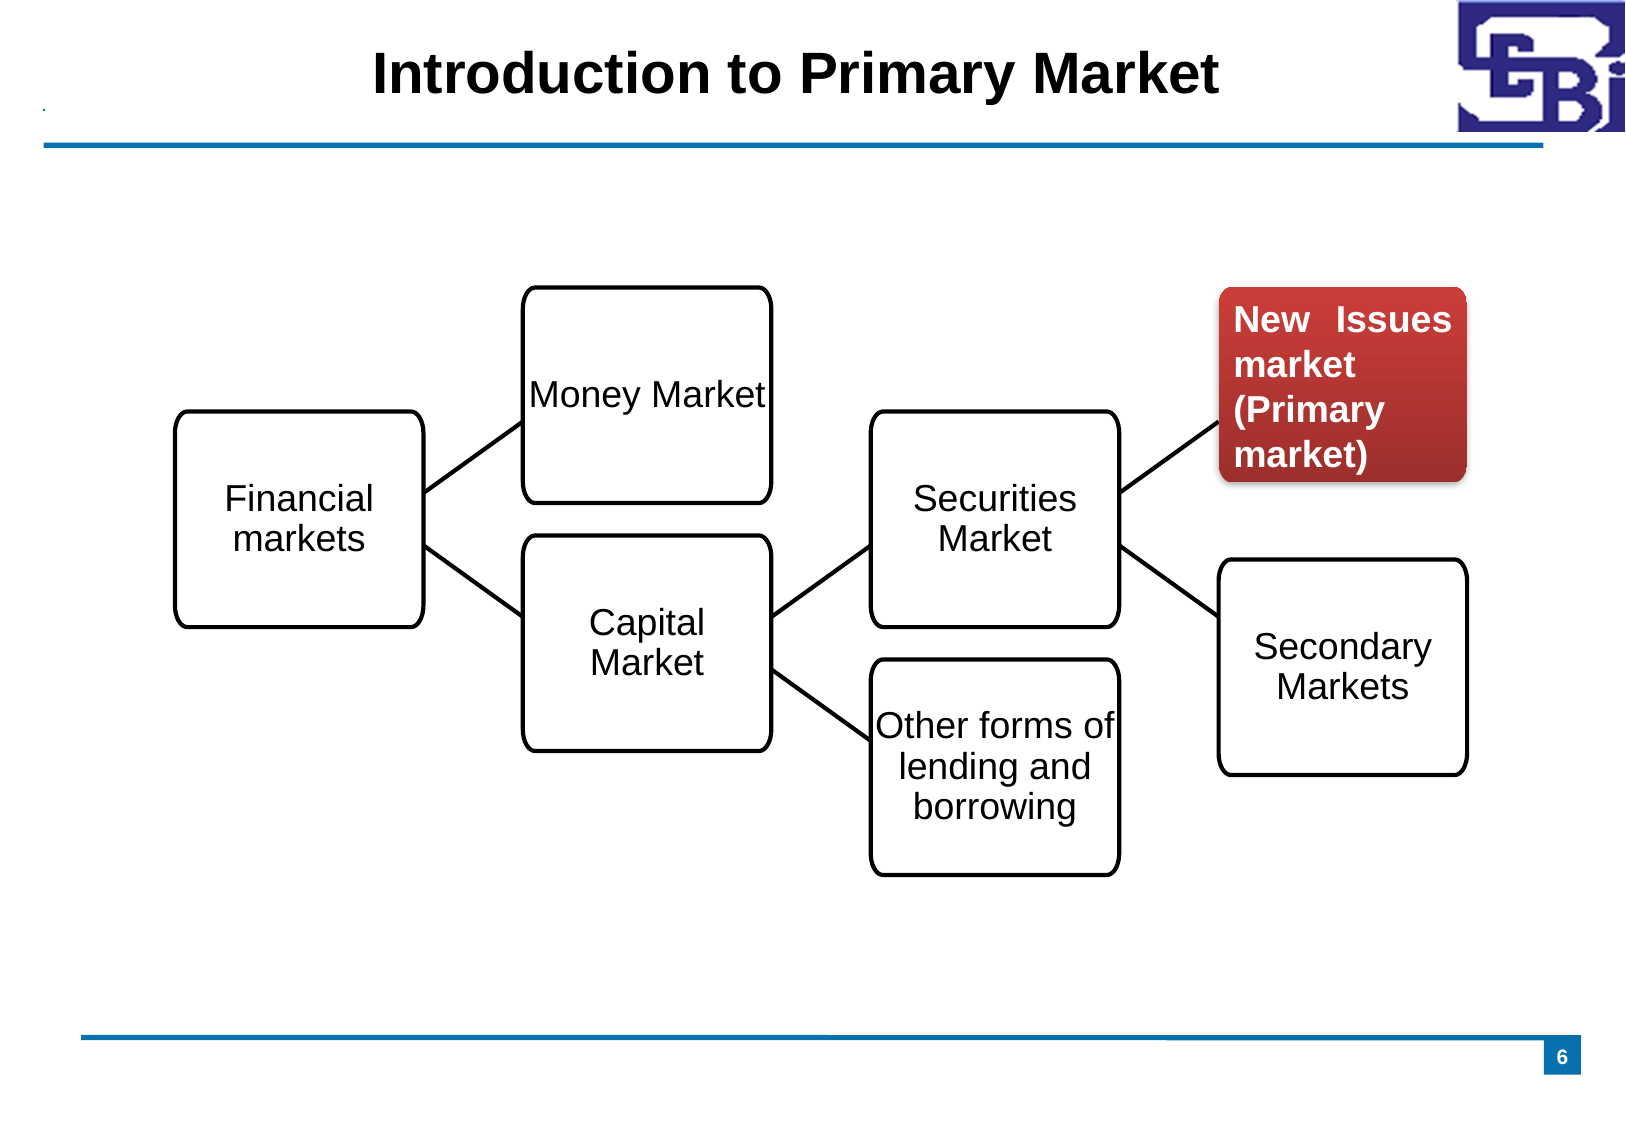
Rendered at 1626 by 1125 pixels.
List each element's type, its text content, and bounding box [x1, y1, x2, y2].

text_box 6 [1543, 1037, 1581, 1075]
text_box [174, 287, 1468, 876]
picture [1455, 0, 1625, 133]
text_box Introduction to Primary Market [250, 27, 1343, 113]
